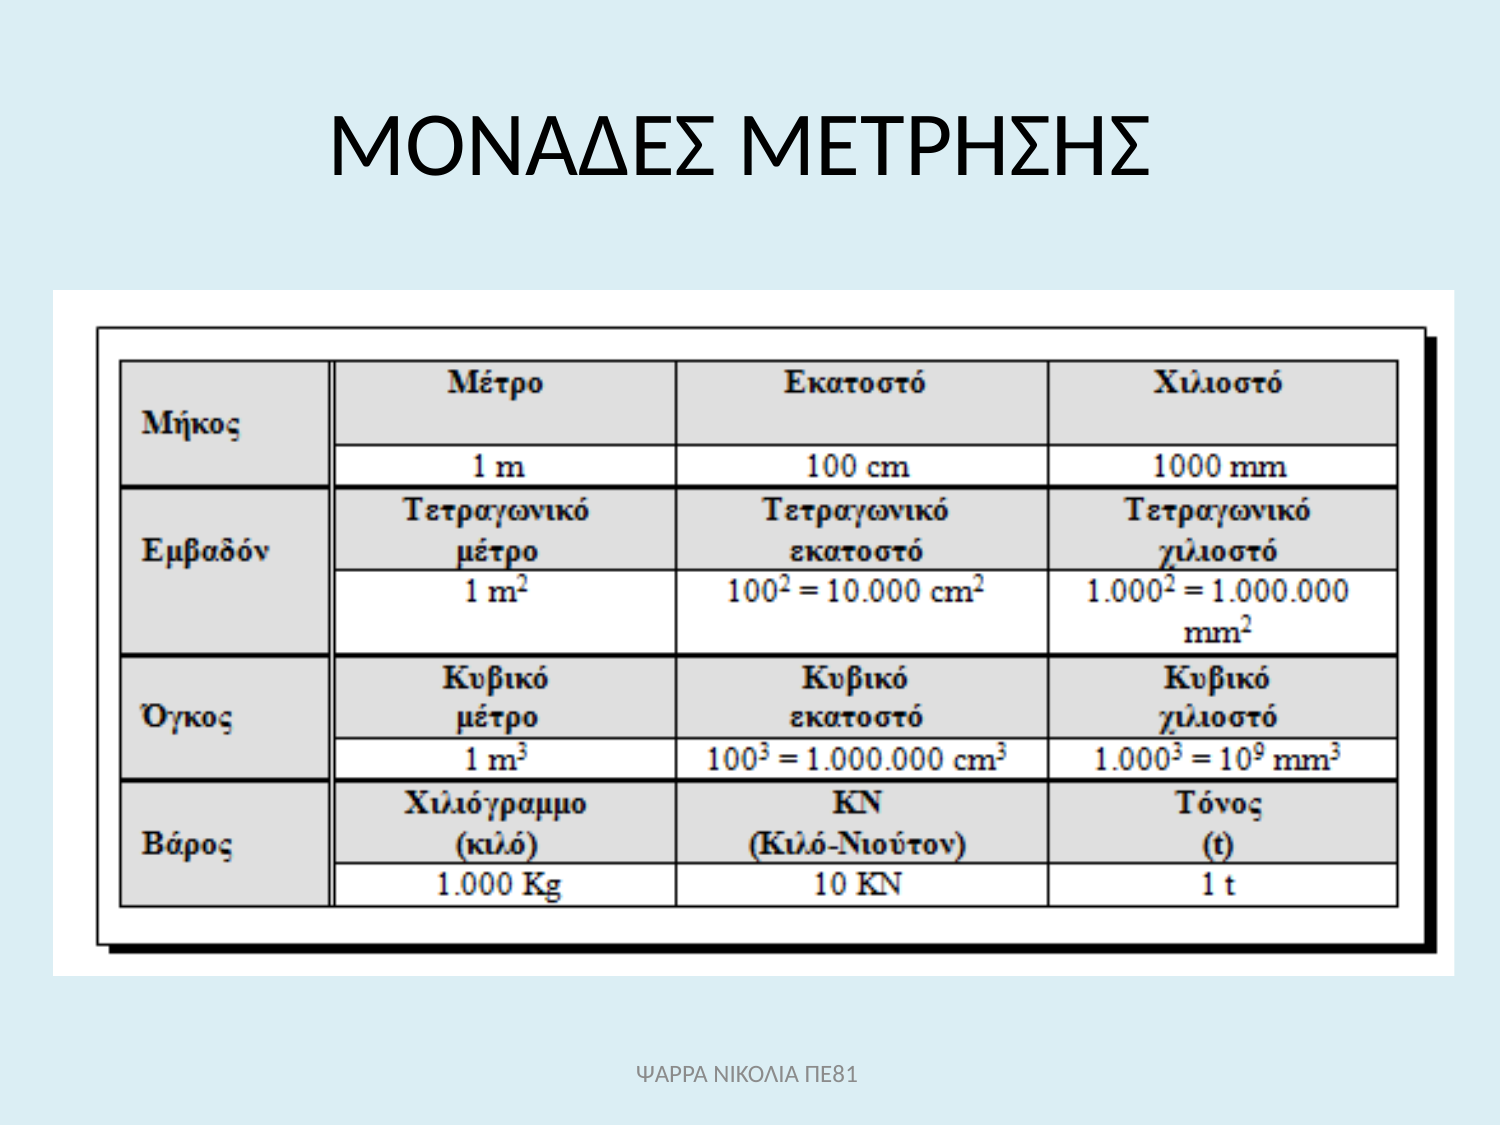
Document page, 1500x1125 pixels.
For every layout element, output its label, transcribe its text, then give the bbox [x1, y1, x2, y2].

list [52, 290, 1455, 977]
title ΜΟΝΑΔΕΣ ΜΕΤΡΗΣΗΣ [75, 45, 1425, 233]
footer ΨΑΡΡΑ ΝΙΚΟΛΙΑ ΠΕ81 [512, 1042, 988, 1103]
